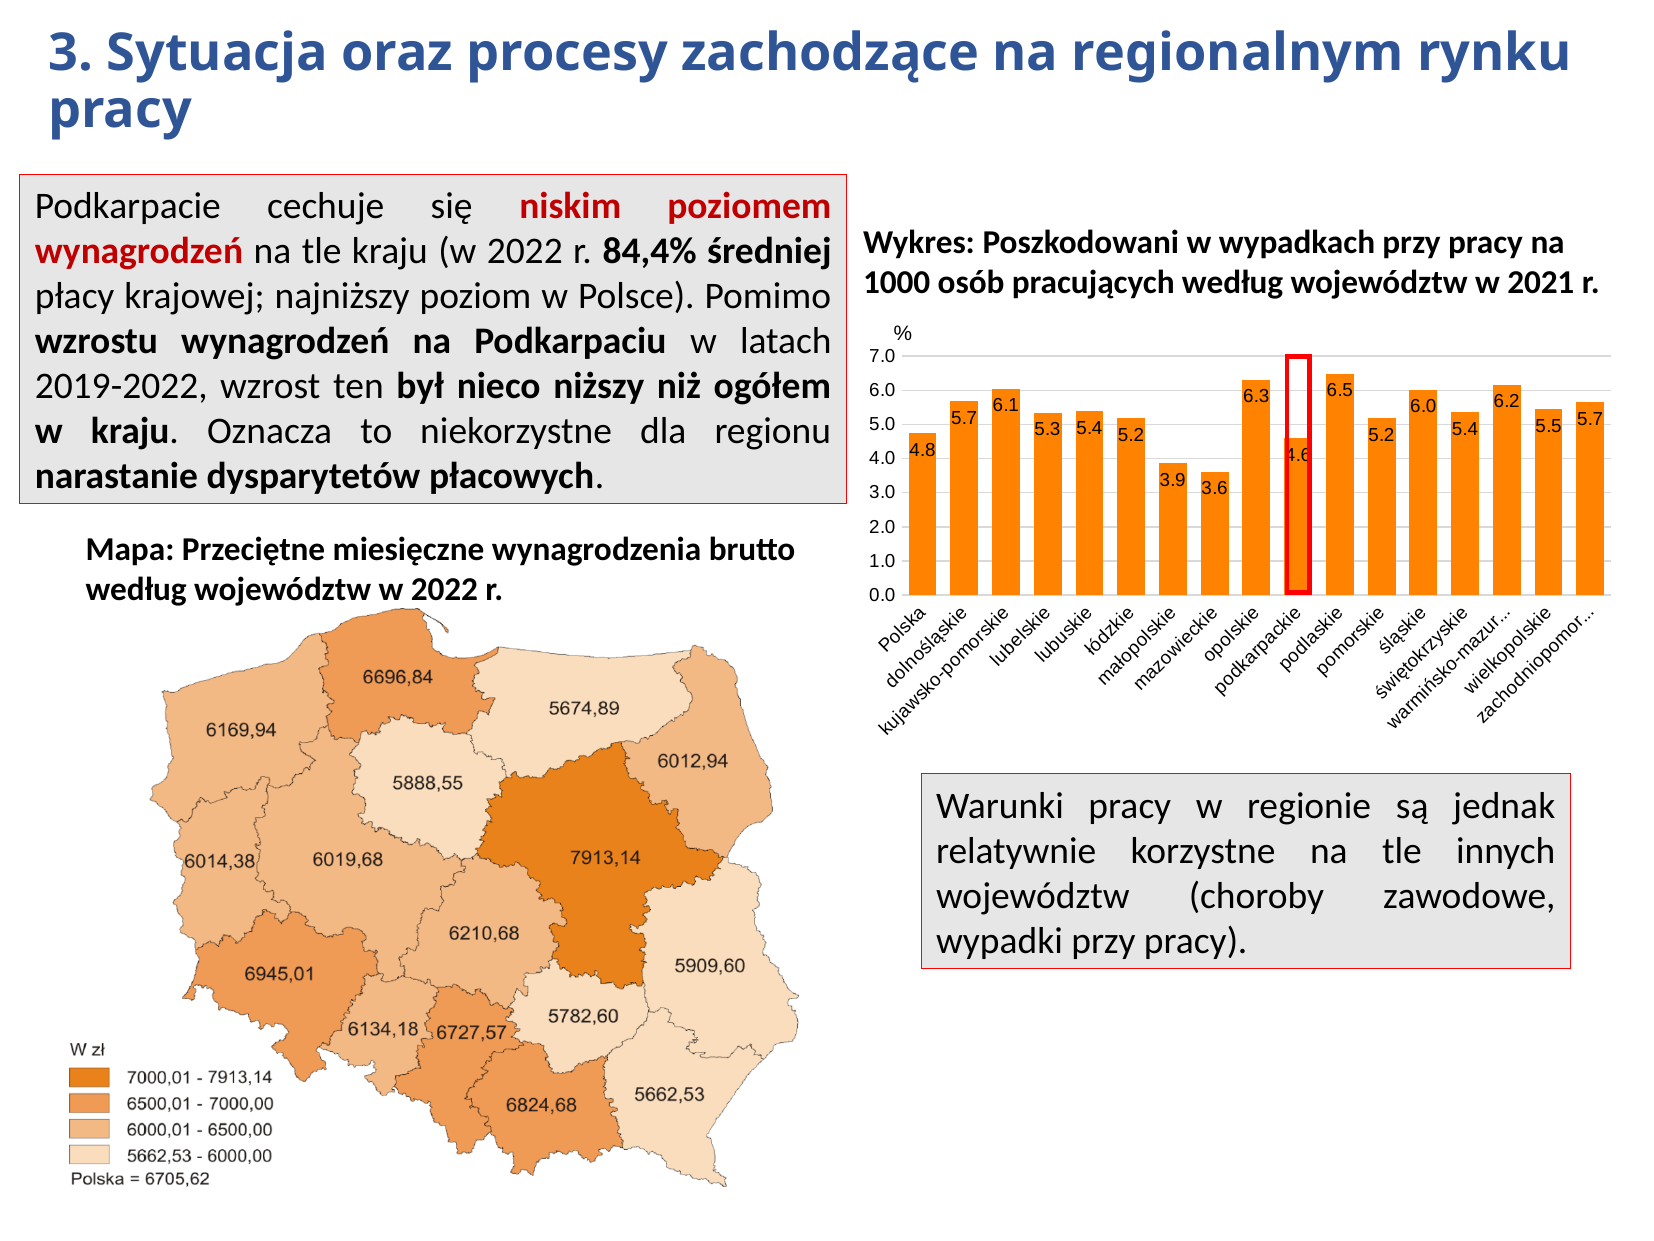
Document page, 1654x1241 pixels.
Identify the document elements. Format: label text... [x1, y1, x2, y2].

title 3. Sytuacja oraz procesy zachodzące na regionalnym rynku pracy.. [33, 17, 1642, 147]
picture [69, 608, 799, 1188]
text_box Wykres: Poszkodowani w wypadkach przy pracy na 1000 osób pracujących według województw w 2021 r. [847, 182, 1629, 337]
text_box Podkarpacie cechuje się niskim poziomem wynagrodzeń na tle kraju (w 2022 r. 84,4% średniej płacy krajowej; najniższy poziom w Polsce). Pomimo wzrostu wynagrodzeń na Podkarpaciu w latach 2019-2022, wzrost ten był nieco niższy niż ogółem w kraju. Oznacza to niekorzystne dla regionu narastanie dysparytetów płacowych. [19, 174, 847, 504]
text_box Mapa: Przeciętne miesięczne wynagrodzenia brutto według województw w 2022 r. [70, 489, 850, 645]
chart [850, 315, 1631, 747]
text_box Warunki pracy w regionie są jednak relatywnie korzystne na tle innych województw (choroby zawodowe, wypadki przy pracy). [921, 773, 1571, 969]
